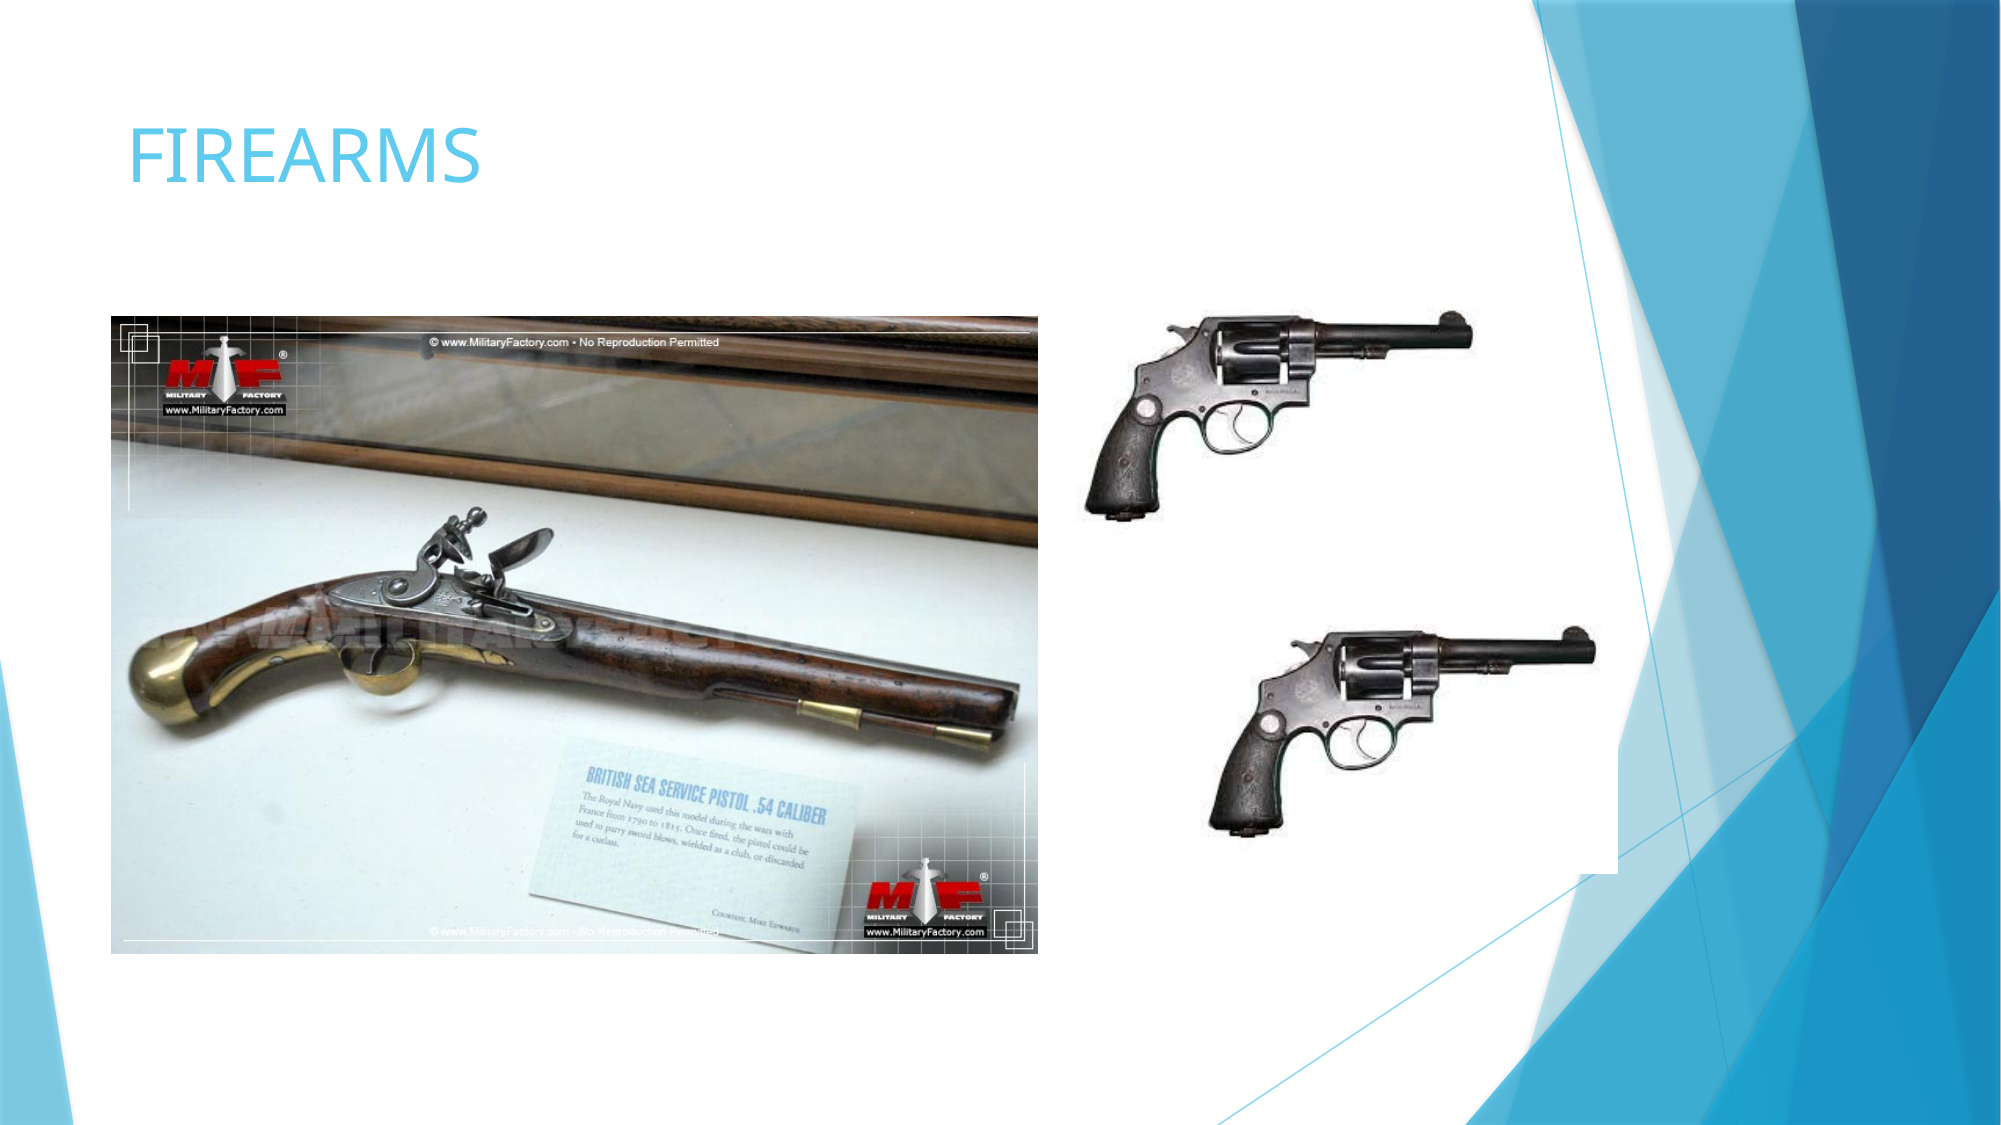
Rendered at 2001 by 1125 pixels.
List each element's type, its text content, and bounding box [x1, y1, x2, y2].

picture [1063, 271, 1495, 559]
title FIREARMS [111, 99, 1522, 317]
picture [1187, 587, 1619, 875]
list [110, 316, 1038, 954]
